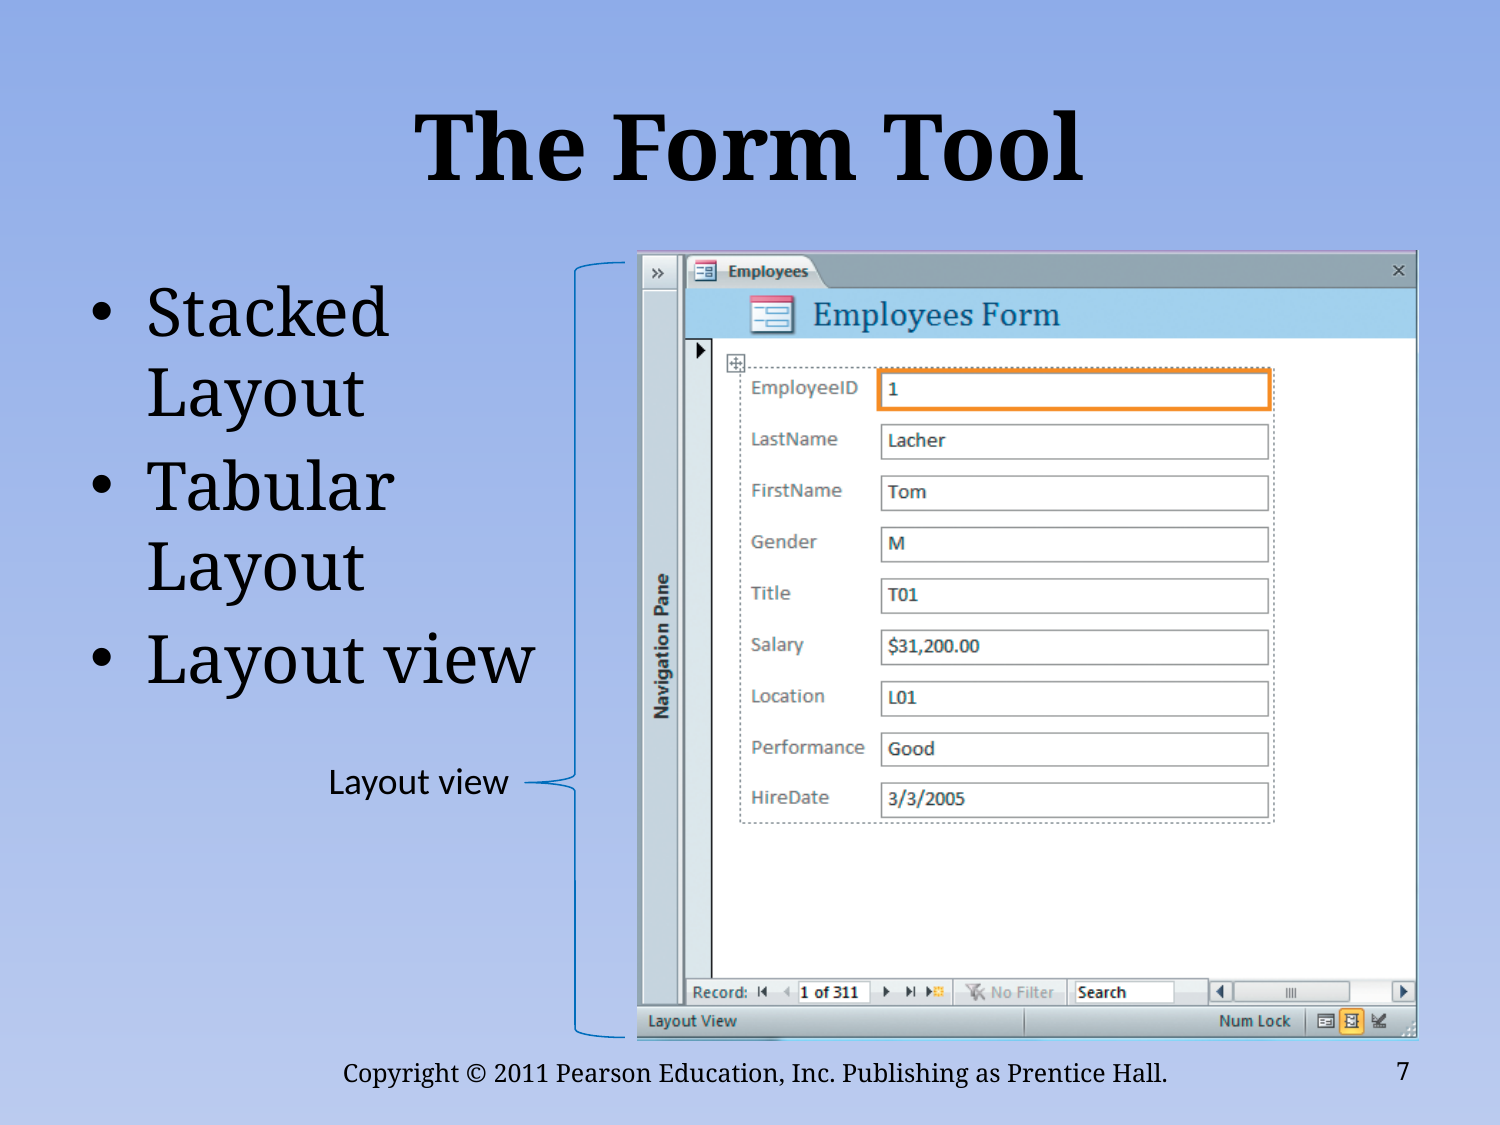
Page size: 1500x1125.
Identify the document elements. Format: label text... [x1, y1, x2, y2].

text_box Layout view [313, 749, 525, 810]
picture [637, 250, 1419, 1041]
title The Form Tool [74, 49, 1426, 238]
list Stacked Layout Tabular Layout Layout view [74, 262, 576, 576]
slide_number 7 [1312, 1042, 1425, 1103]
footer Copyright © 2011 Pearson Education, Inc. Publishing as Prentice Hall. [312, 1042, 1213, 1103]
text_box [524, 261, 625, 1039]
